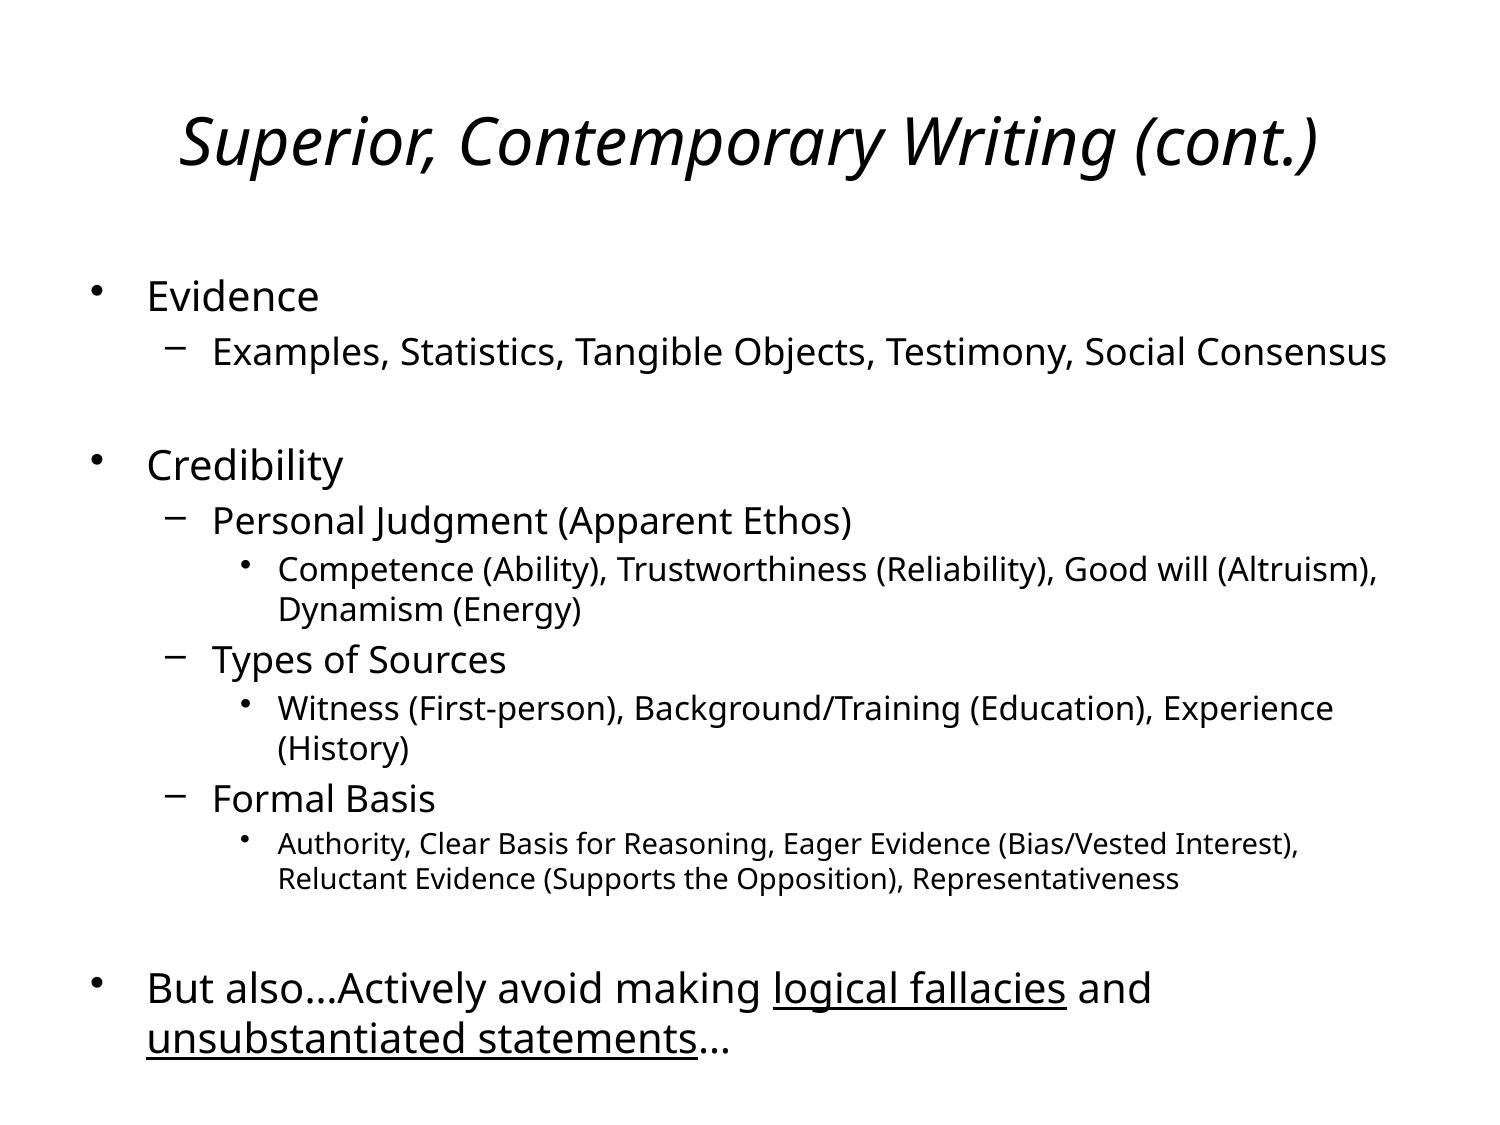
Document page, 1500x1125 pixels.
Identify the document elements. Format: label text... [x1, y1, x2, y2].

title Superior, Contemporary Writing (cont.) [75, 45, 1425, 233]
list Evidence Examples, Statistics, Tangible Objects, Testimony, Social Consensus Credibility Personal Judgment (Apparent Ethos) Competence (Ability), Trustworthiness (Reliability), Good will (Altruism), Dynamism (Energy) Types of Sources Witness (First-person), Background/Training (Education), Experience (History) Formal Basis Authority, Clear Basis for Reasoning, Eager Evidence (Bias/Vested Interest), Reluctant Evidence (Supports the Opposition), Representativeness But also…Actively avoid making logical fallacies and unsubstantiated statements… [75, 262, 1425, 1005]
